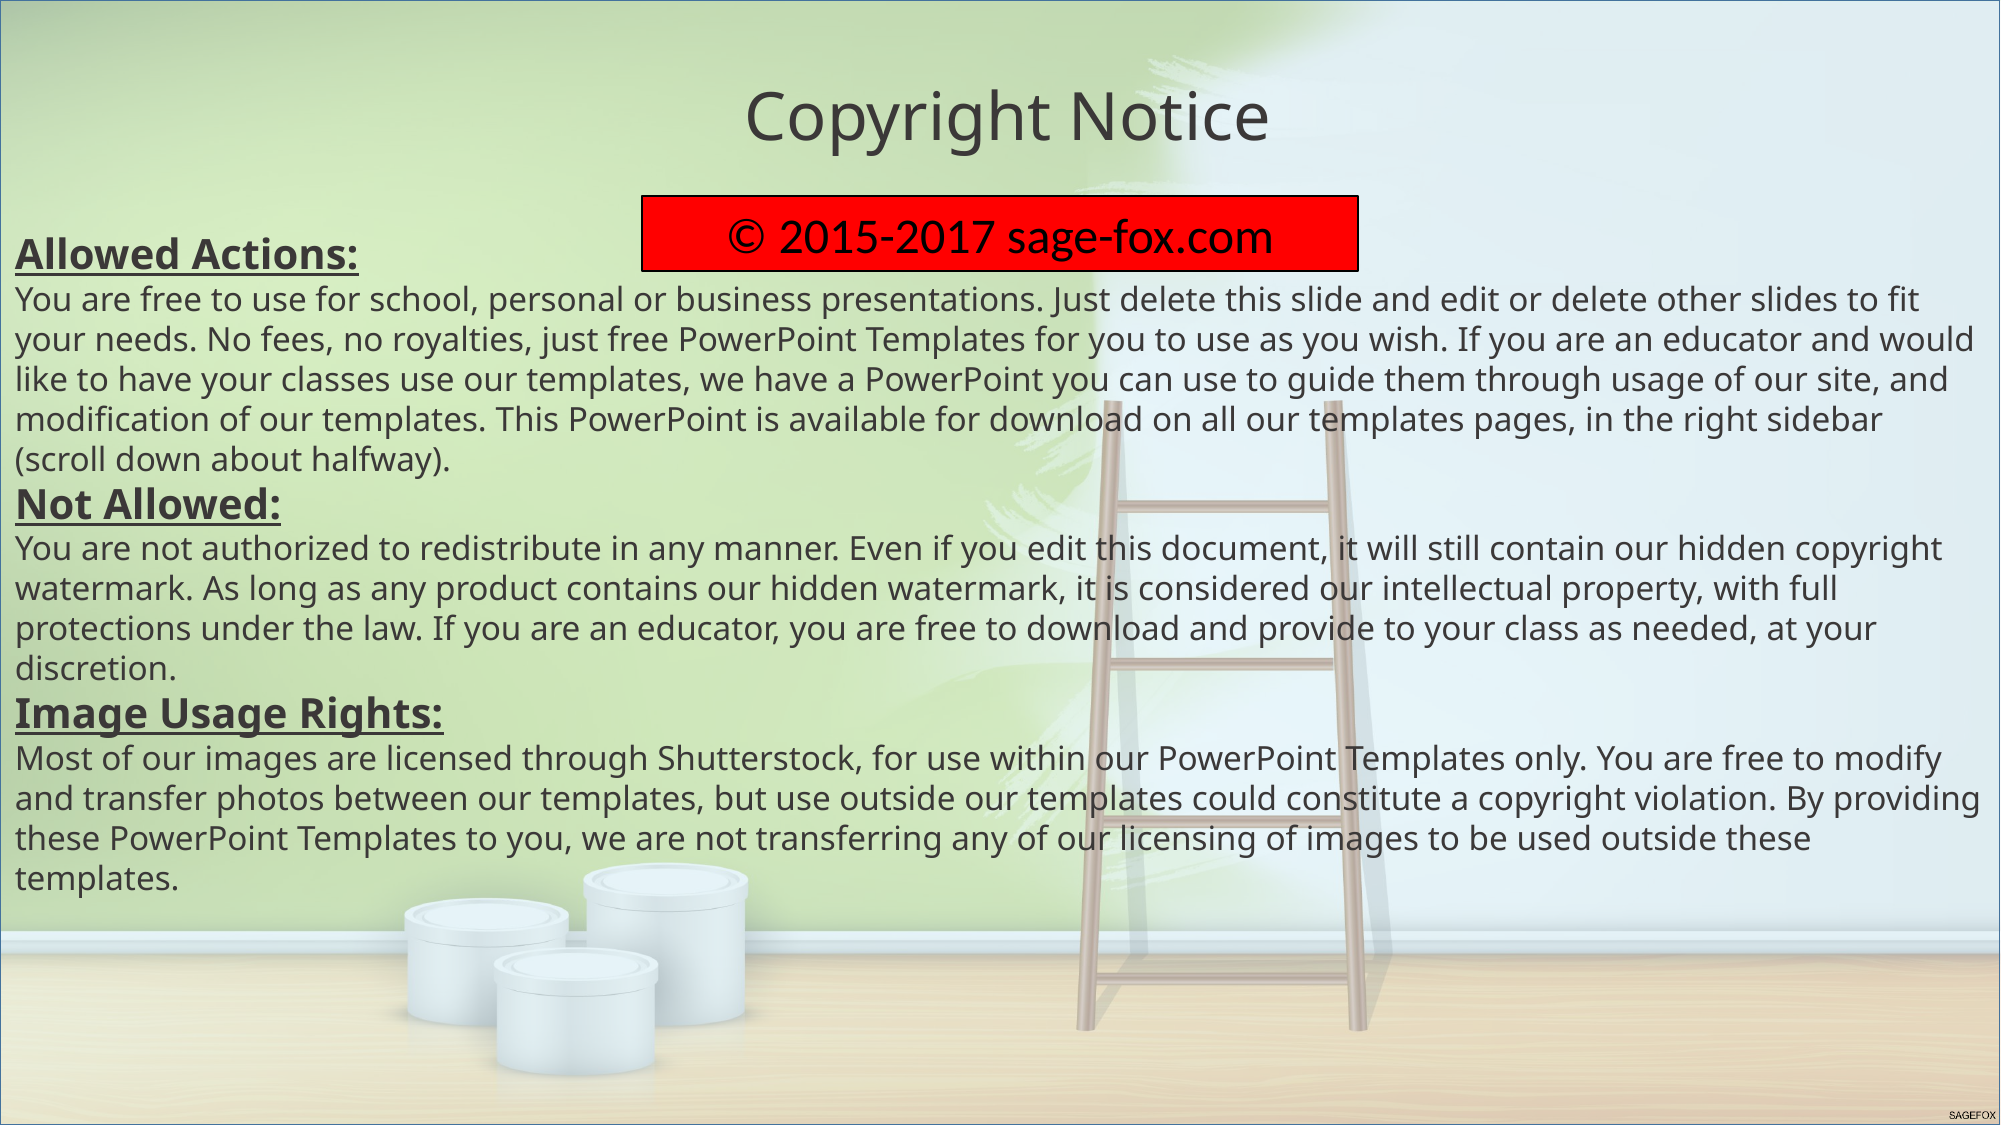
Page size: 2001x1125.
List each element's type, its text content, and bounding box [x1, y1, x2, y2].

text_box © 2015-2017 sage-fox.com [641, 196, 1358, 272]
text_box Allowed Actions: You are free to use for school, personal or business presentations. Just delete this slide and edit or delete other slides to fit your needs. No fees, no royalties, just free PowerPoint Templates for you to use as you wish. If you are an educator and would like to have your classes use our templates, we have a PowerPoint you can use to guide them through usage of our site, and modification of our templates. This PowerPoint is available for download on all our templates pages, in the right sidebar (scroll down about halfway). Not Allowed: You are not authorized to redistribute in any manner. Even if you edit this document, it will still contain our hidden copyright watermark. As long as any product contains our hidden watermark, it is considered our intellectual property, with full protections under the law. If you are an educator, you are free to download and provide to your class as needed, at your discretion. Image Usage Rights: Most of our images are licensed through Shutterstock, for use within our PowerPoint Templates only. You are free to modify and transfer photos between our templates, but use outside our templates could constitute a copyright violation. By providing these PowerPoint Templates to you, we are not transferring any of our licensing of images to be used outside these templates. [0, 0, 2000, 1125]
title Copyright Notice [493, 60, 1524, 178]
